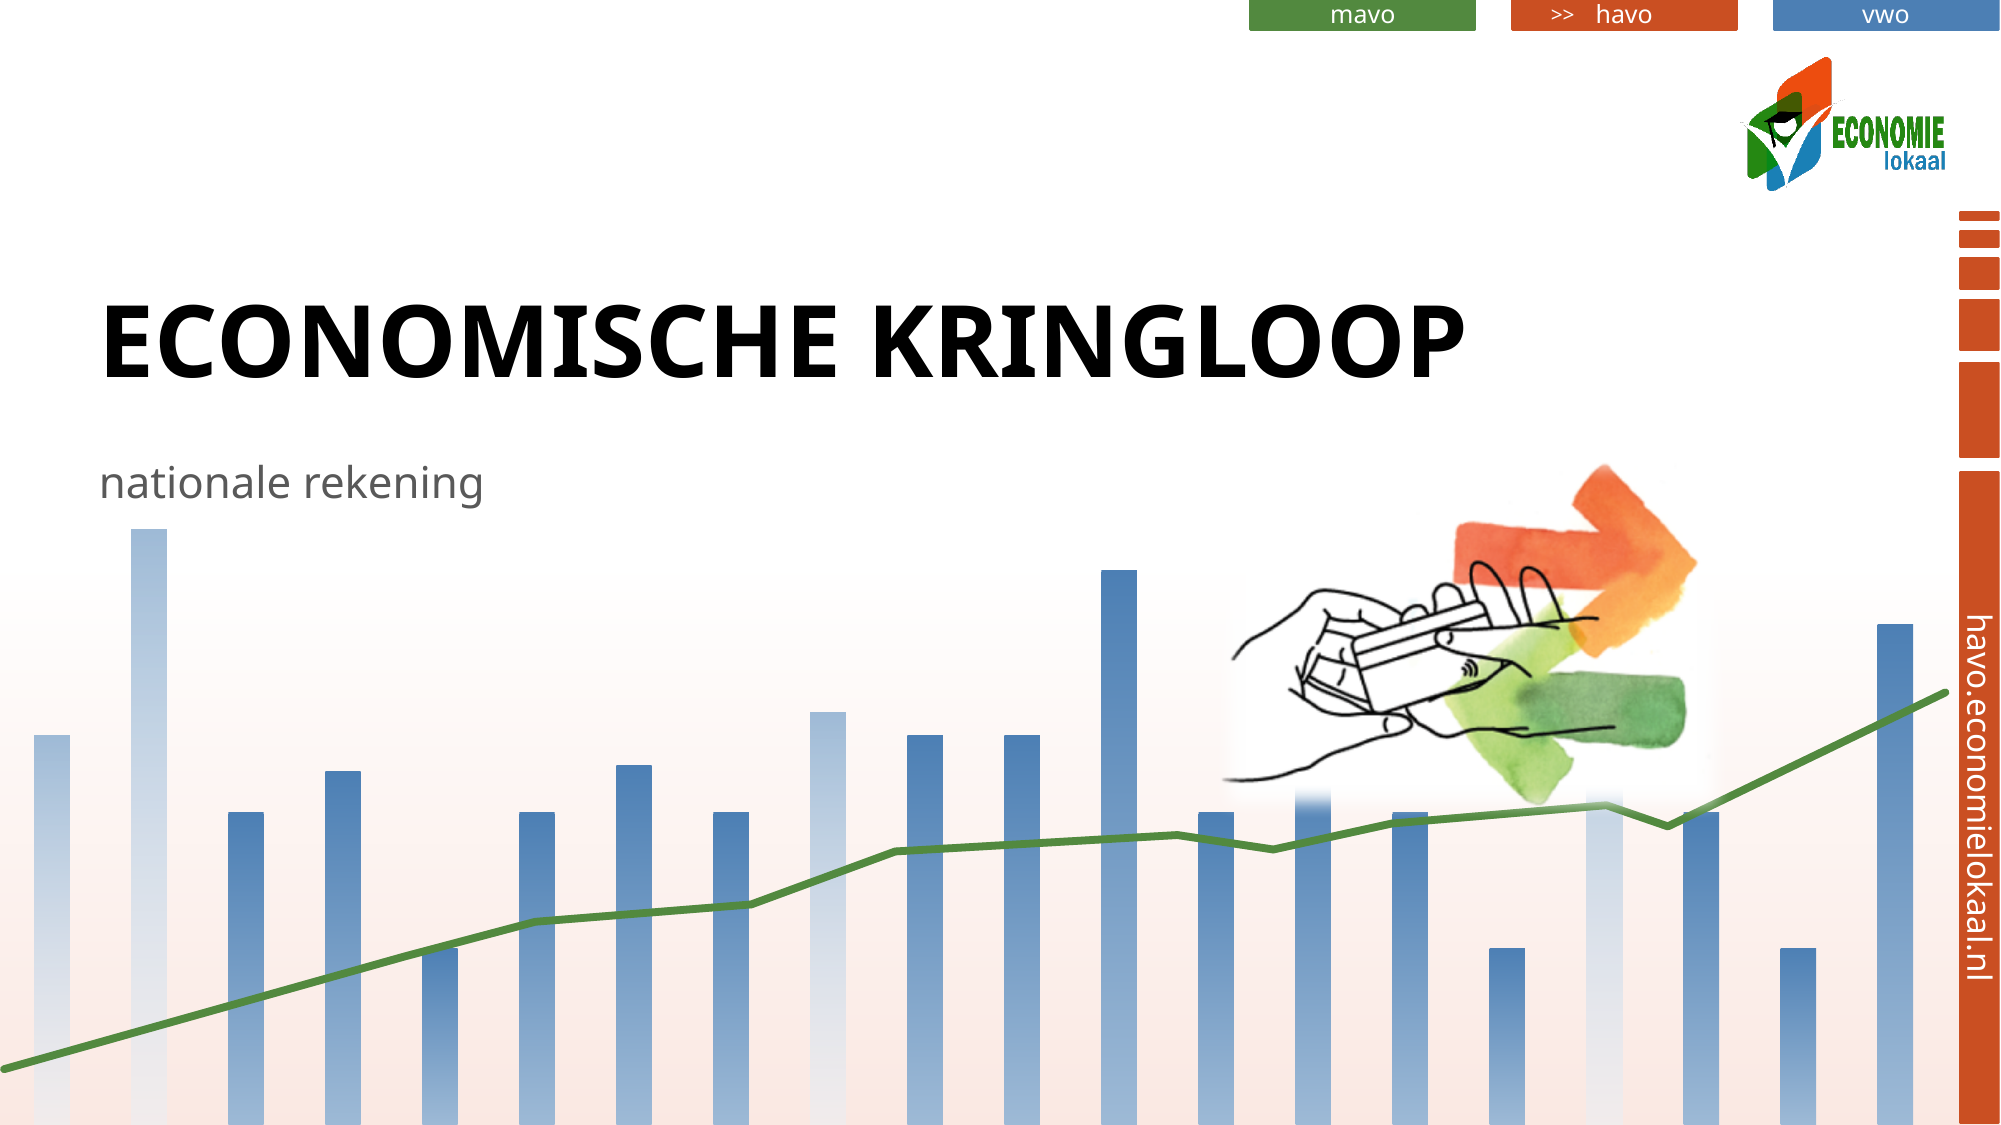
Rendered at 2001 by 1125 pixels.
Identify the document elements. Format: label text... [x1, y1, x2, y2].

picture [1739, 57, 1946, 191]
title Economische kringloop [83, 66, 1601, 405]
subtitle nationale rekening [83, 447, 1211, 768]
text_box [1211, 447, 1732, 820]
